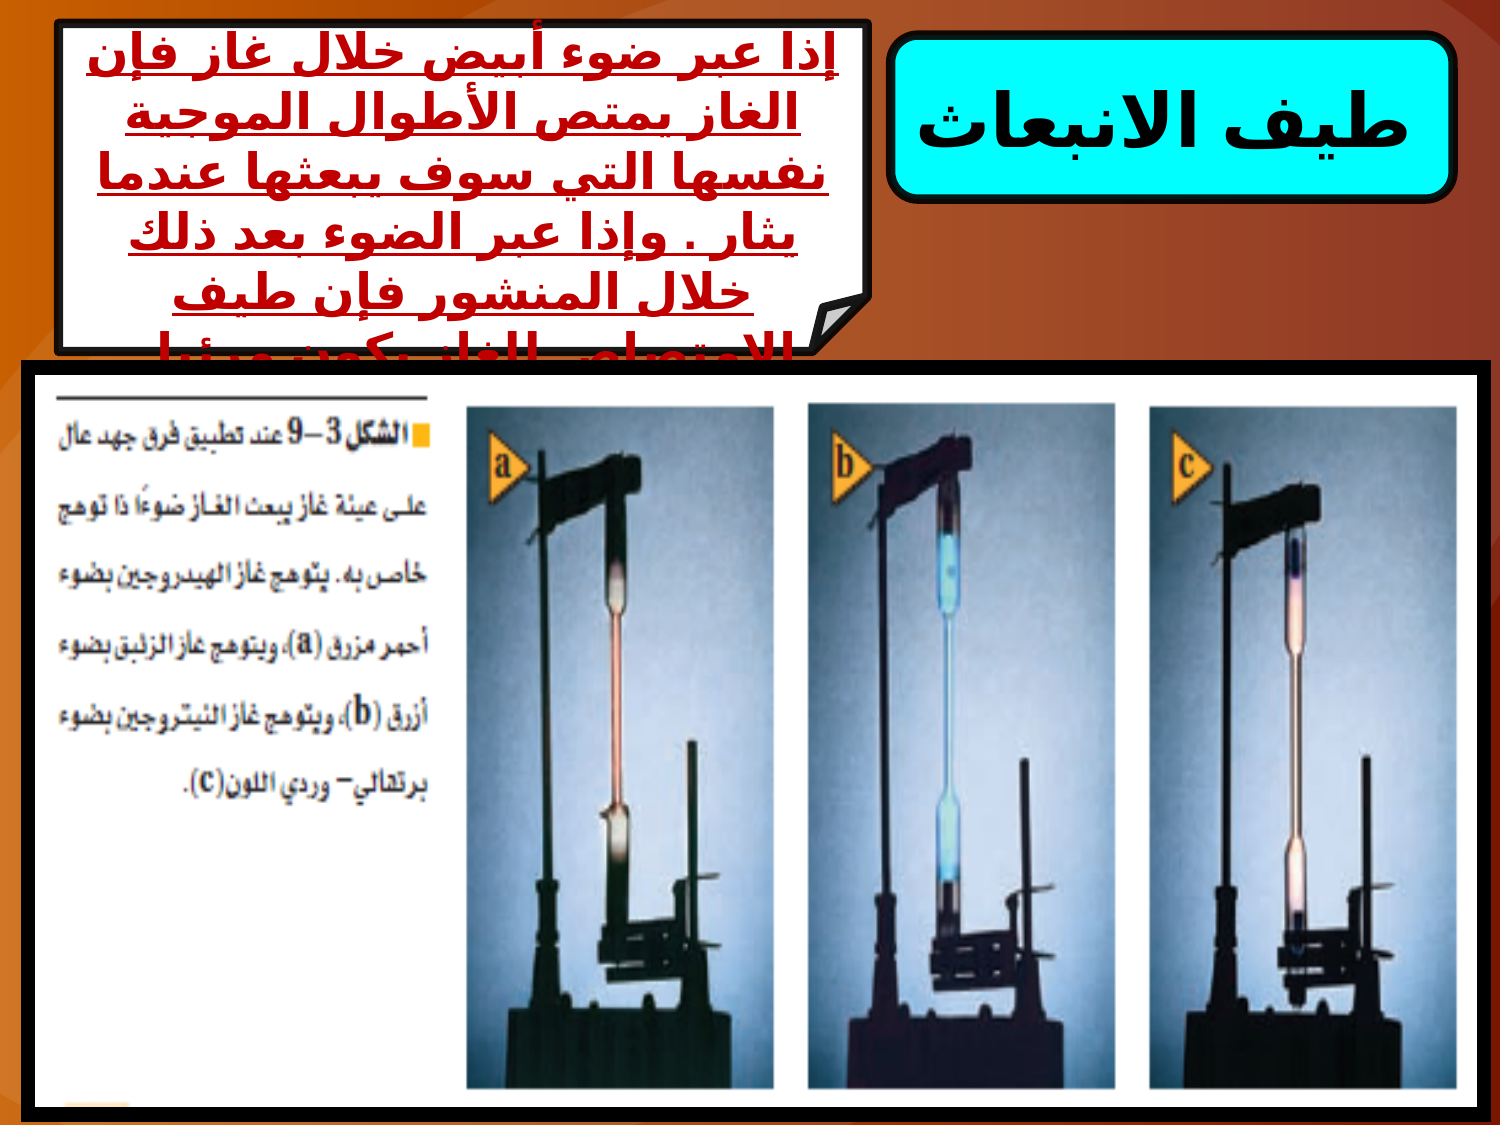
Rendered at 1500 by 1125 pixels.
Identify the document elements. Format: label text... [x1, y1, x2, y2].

text_box إذا عبر ضوء أبيض خلال غاز فإن الغاز يمتص الأطوال الموجية نفسها التي سوف يبعثها عندما يثار . وإذا عبر الضوء بعد ذلك خلال المنشور فإن طيف الإمتصاص للغاز يكون مرئيا . [55, 20, 871, 355]
picture [0, 0, 1500, 1125]
text_box طيف الانبعاث [887, 31, 1457, 203]
